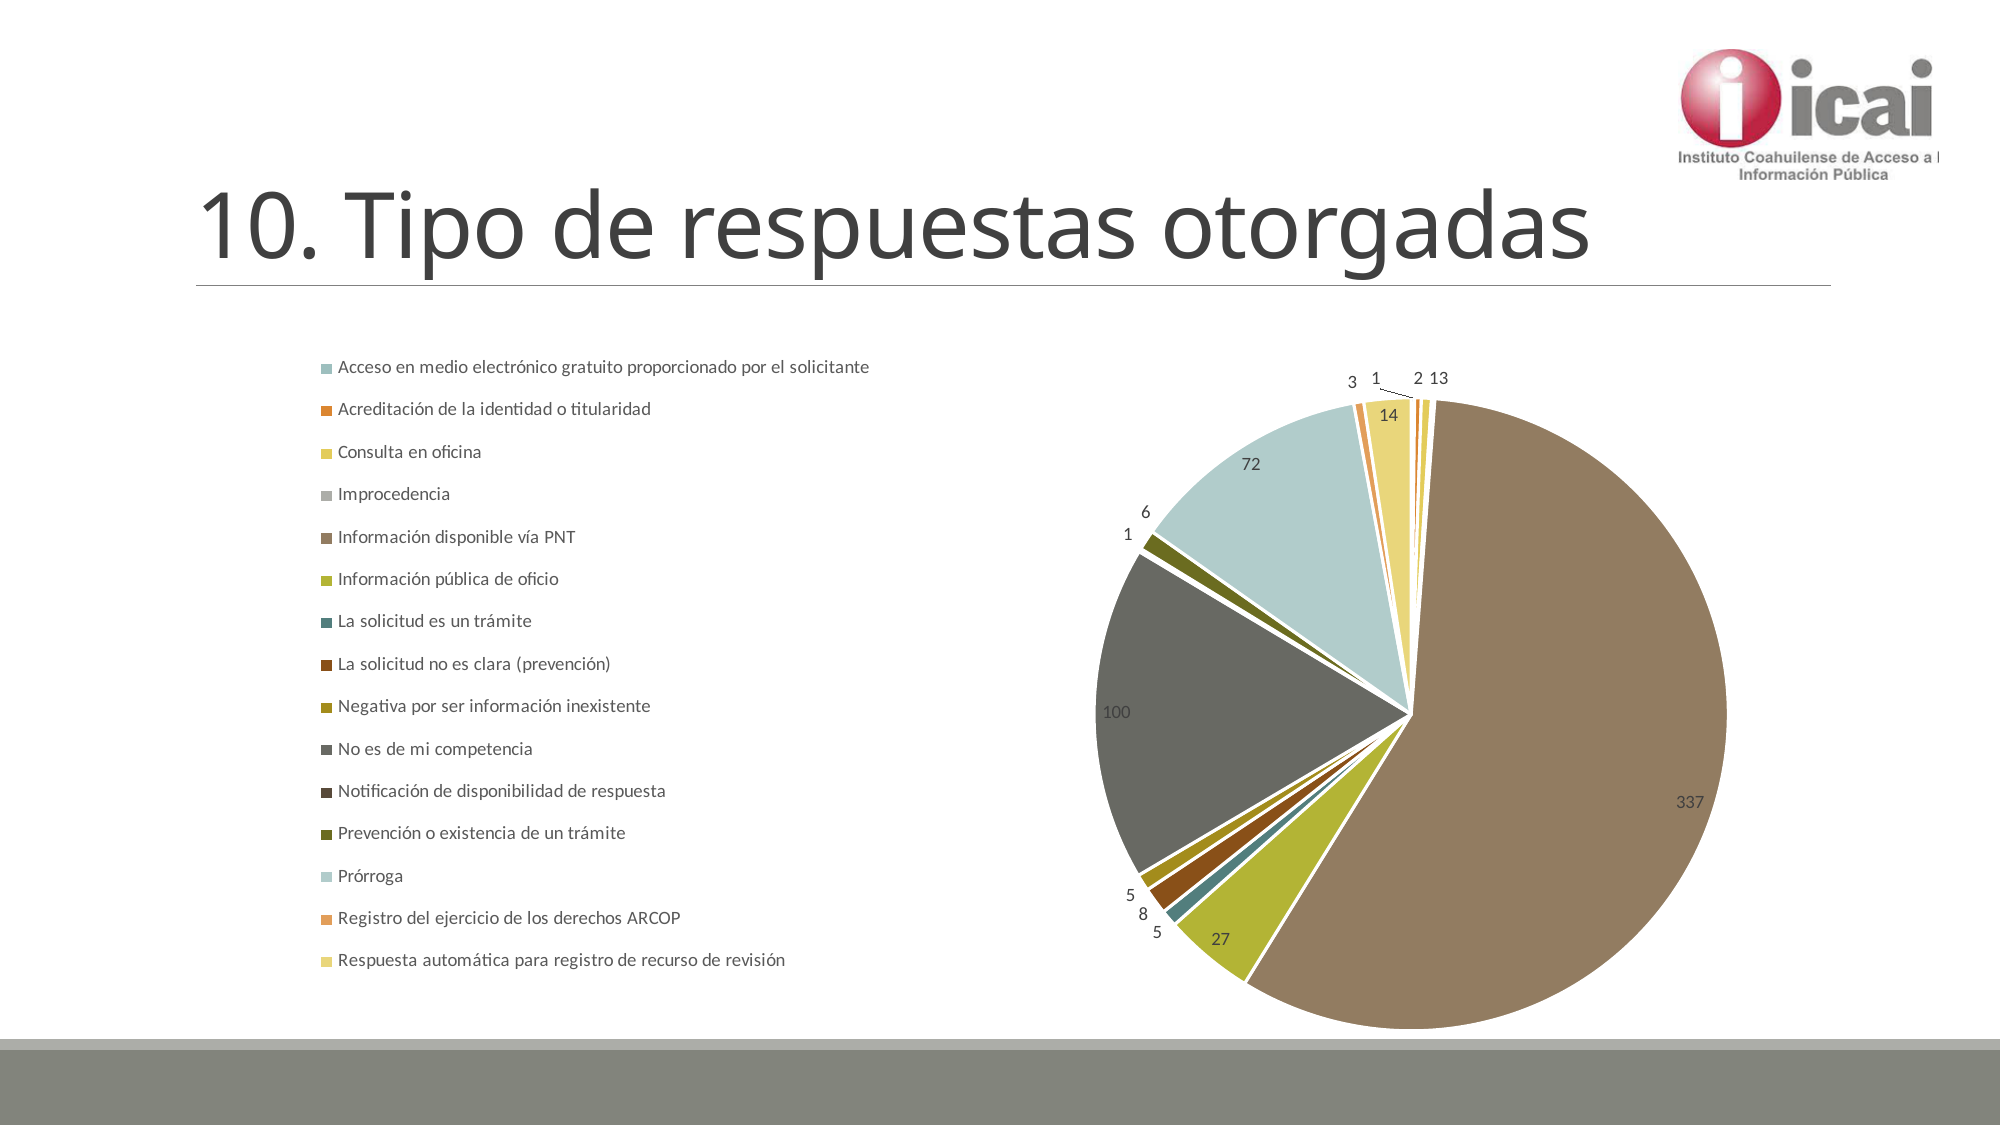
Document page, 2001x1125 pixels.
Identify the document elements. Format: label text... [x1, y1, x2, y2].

chart [179, 302, 1831, 1033]
picture [1678, 49, 1940, 181]
title 10. Tipo de respuestas otorgadas [180, 47, 1830, 285]
